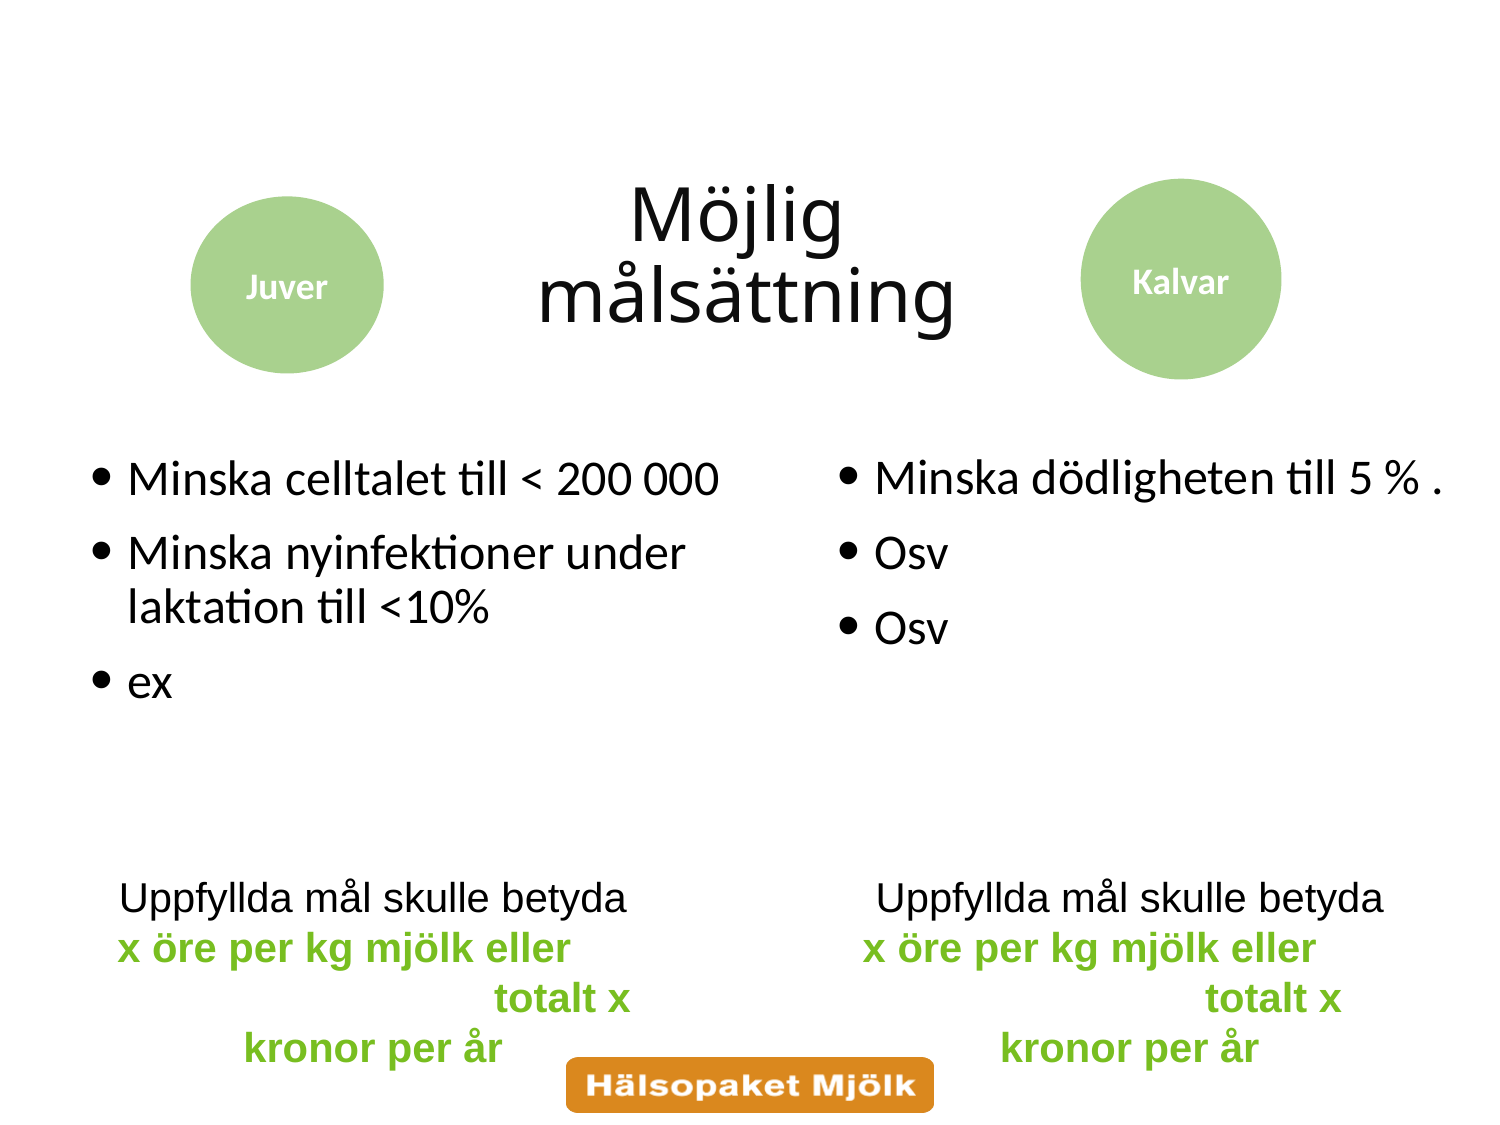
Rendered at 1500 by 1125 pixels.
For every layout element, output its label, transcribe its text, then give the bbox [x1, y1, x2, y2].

list Minska celltalet till < 200 000 Minska nyinfektioner under laktation till <10% ex [75, 444, 739, 906]
text_box Uppfyllda mål skulle betyda x öre per kg mjölk eller totalt x kronor per år [843, 863, 1417, 1078]
picture [566, 1057, 934, 1113]
list Minska dödligheten till 5 % . Osv Osv [821, 443, 1497, 1030]
text_box Juver [188, 194, 386, 376]
text_box Uppfyllda mål skulle betyda x öre per kg mjölk eller totalt x kronor per år [97, 863, 649, 1078]
title Möjlig målsättning [0, 163, 1497, 352]
text_box Kalvar [1079, 177, 1284, 382]
